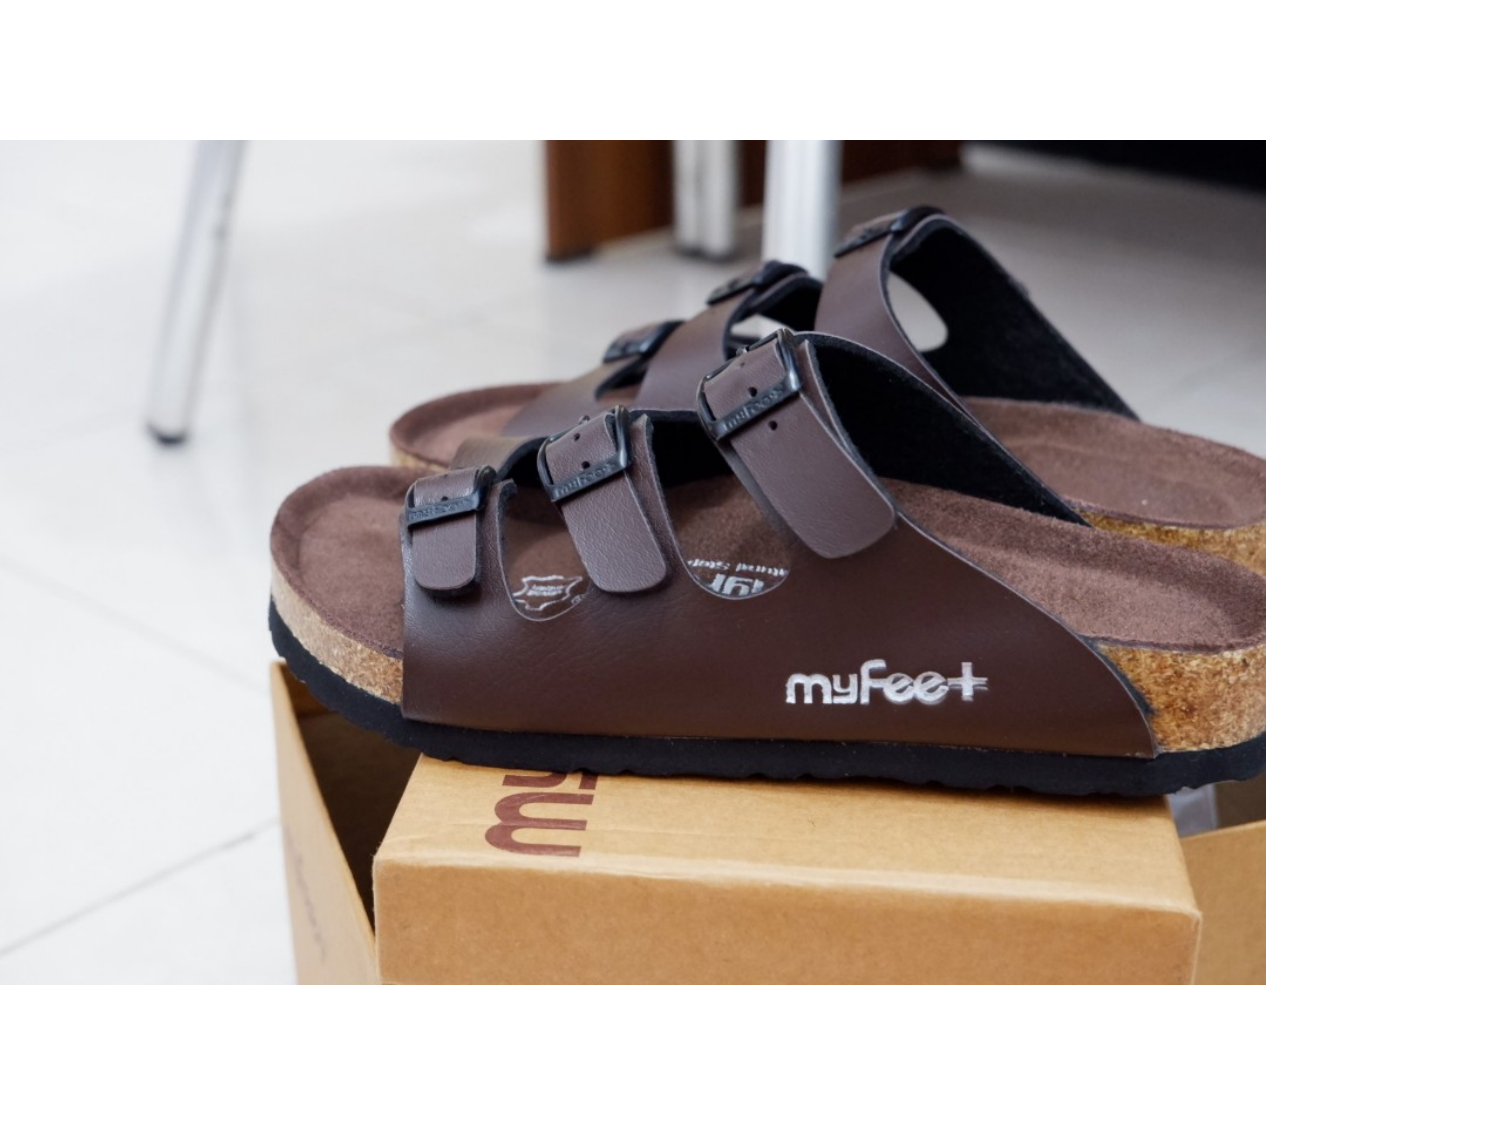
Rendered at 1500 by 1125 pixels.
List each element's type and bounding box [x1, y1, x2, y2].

picture [0, 140, 1266, 985]
